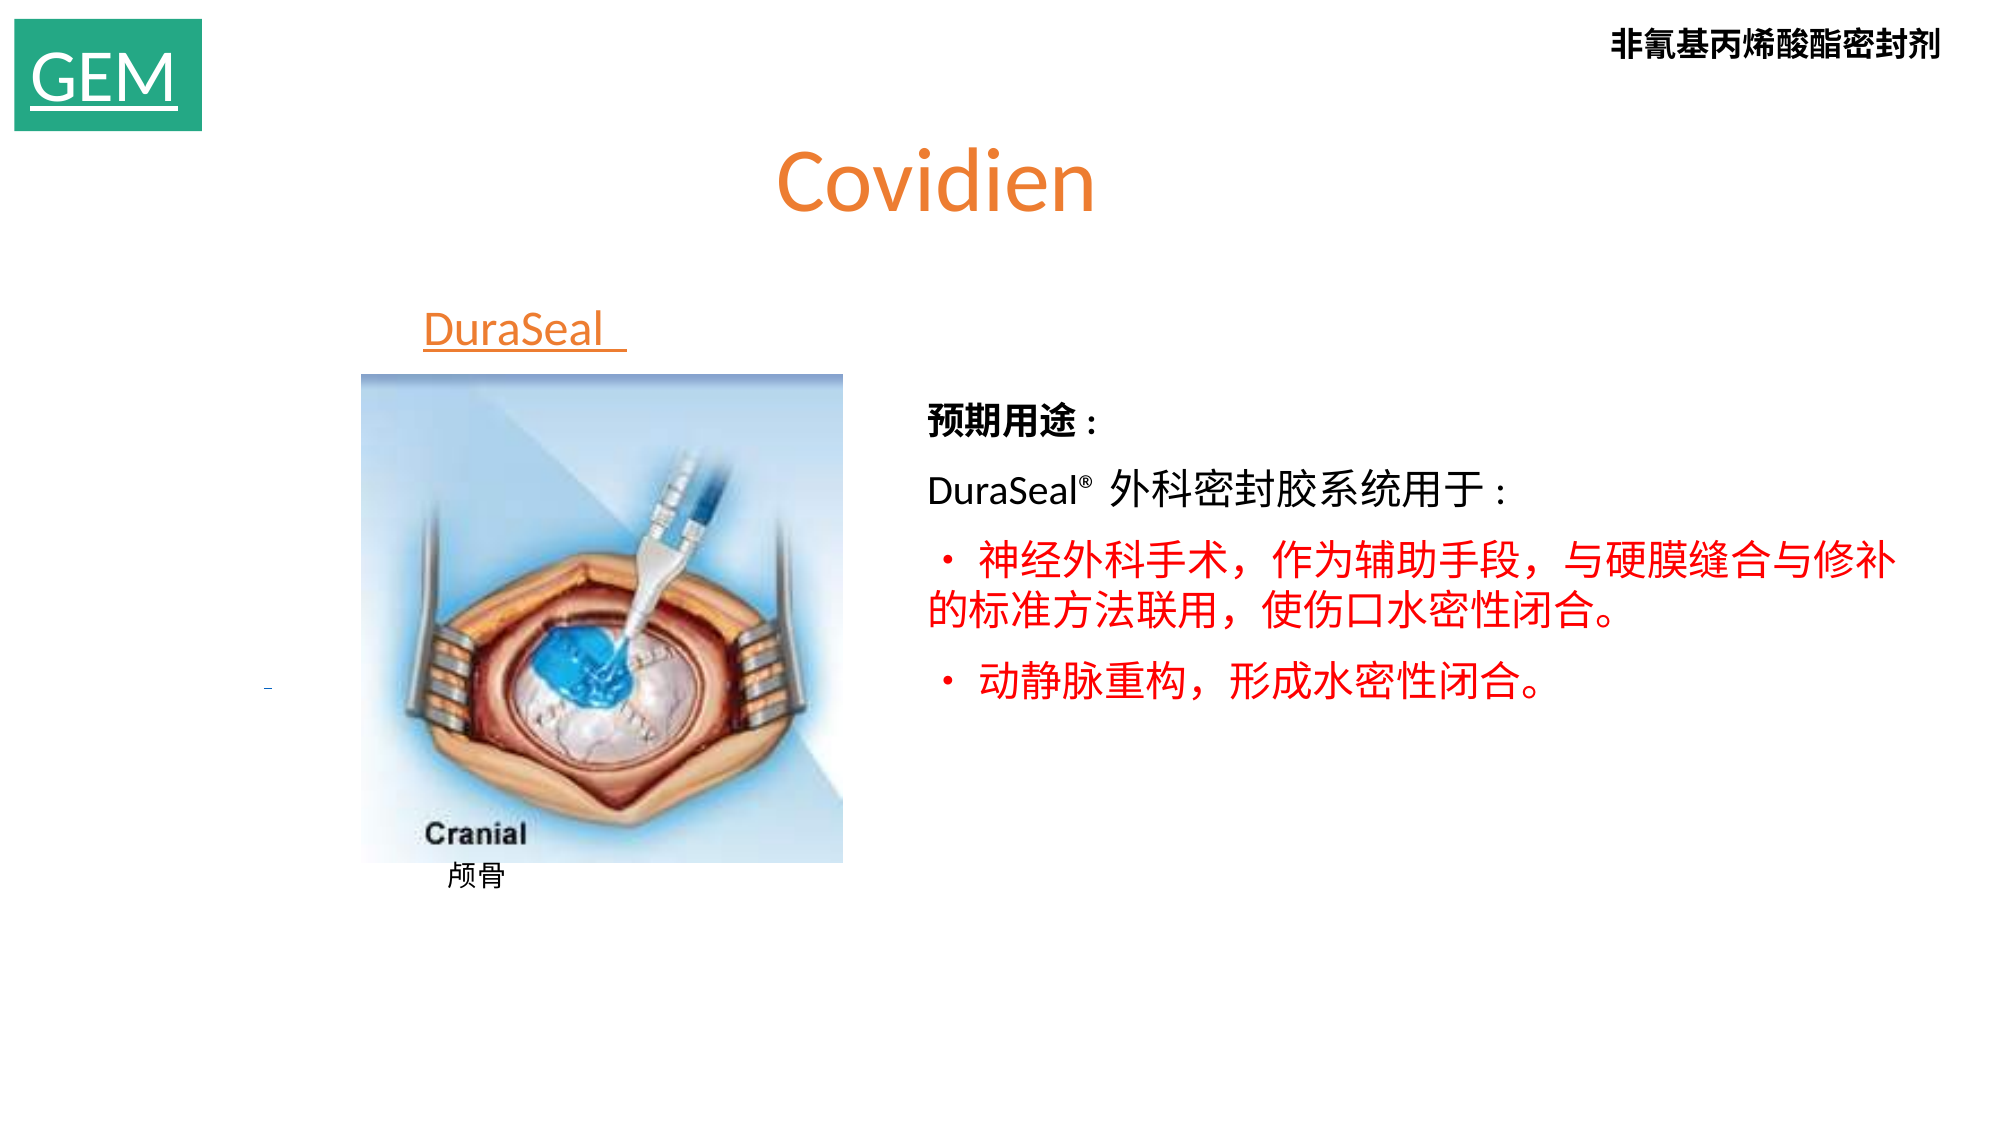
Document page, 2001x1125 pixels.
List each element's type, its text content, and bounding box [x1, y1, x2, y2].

text_box 颅骨 [433, 863, 522, 900]
text_box 非氰基丙烯酸酯密封剂 [1595, 16, 1958, 71]
text_box DuraSeal [350, 288, 700, 356]
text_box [249, 356, 1751, 759]
text_box 预期用途: DuraSeal®外科密封胶系统用于: •神经外科手术，作为辅助手段，与硬膜缝合与修补的标准方法联用，使伤口水密性闭合。 •动静脉重构，形成水密性闭合。 [1751, 389, 1943, 713]
text_box Covidien [299, 74, 1575, 238]
picture [361, 374, 843, 863]
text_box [14, 18, 202, 132]
